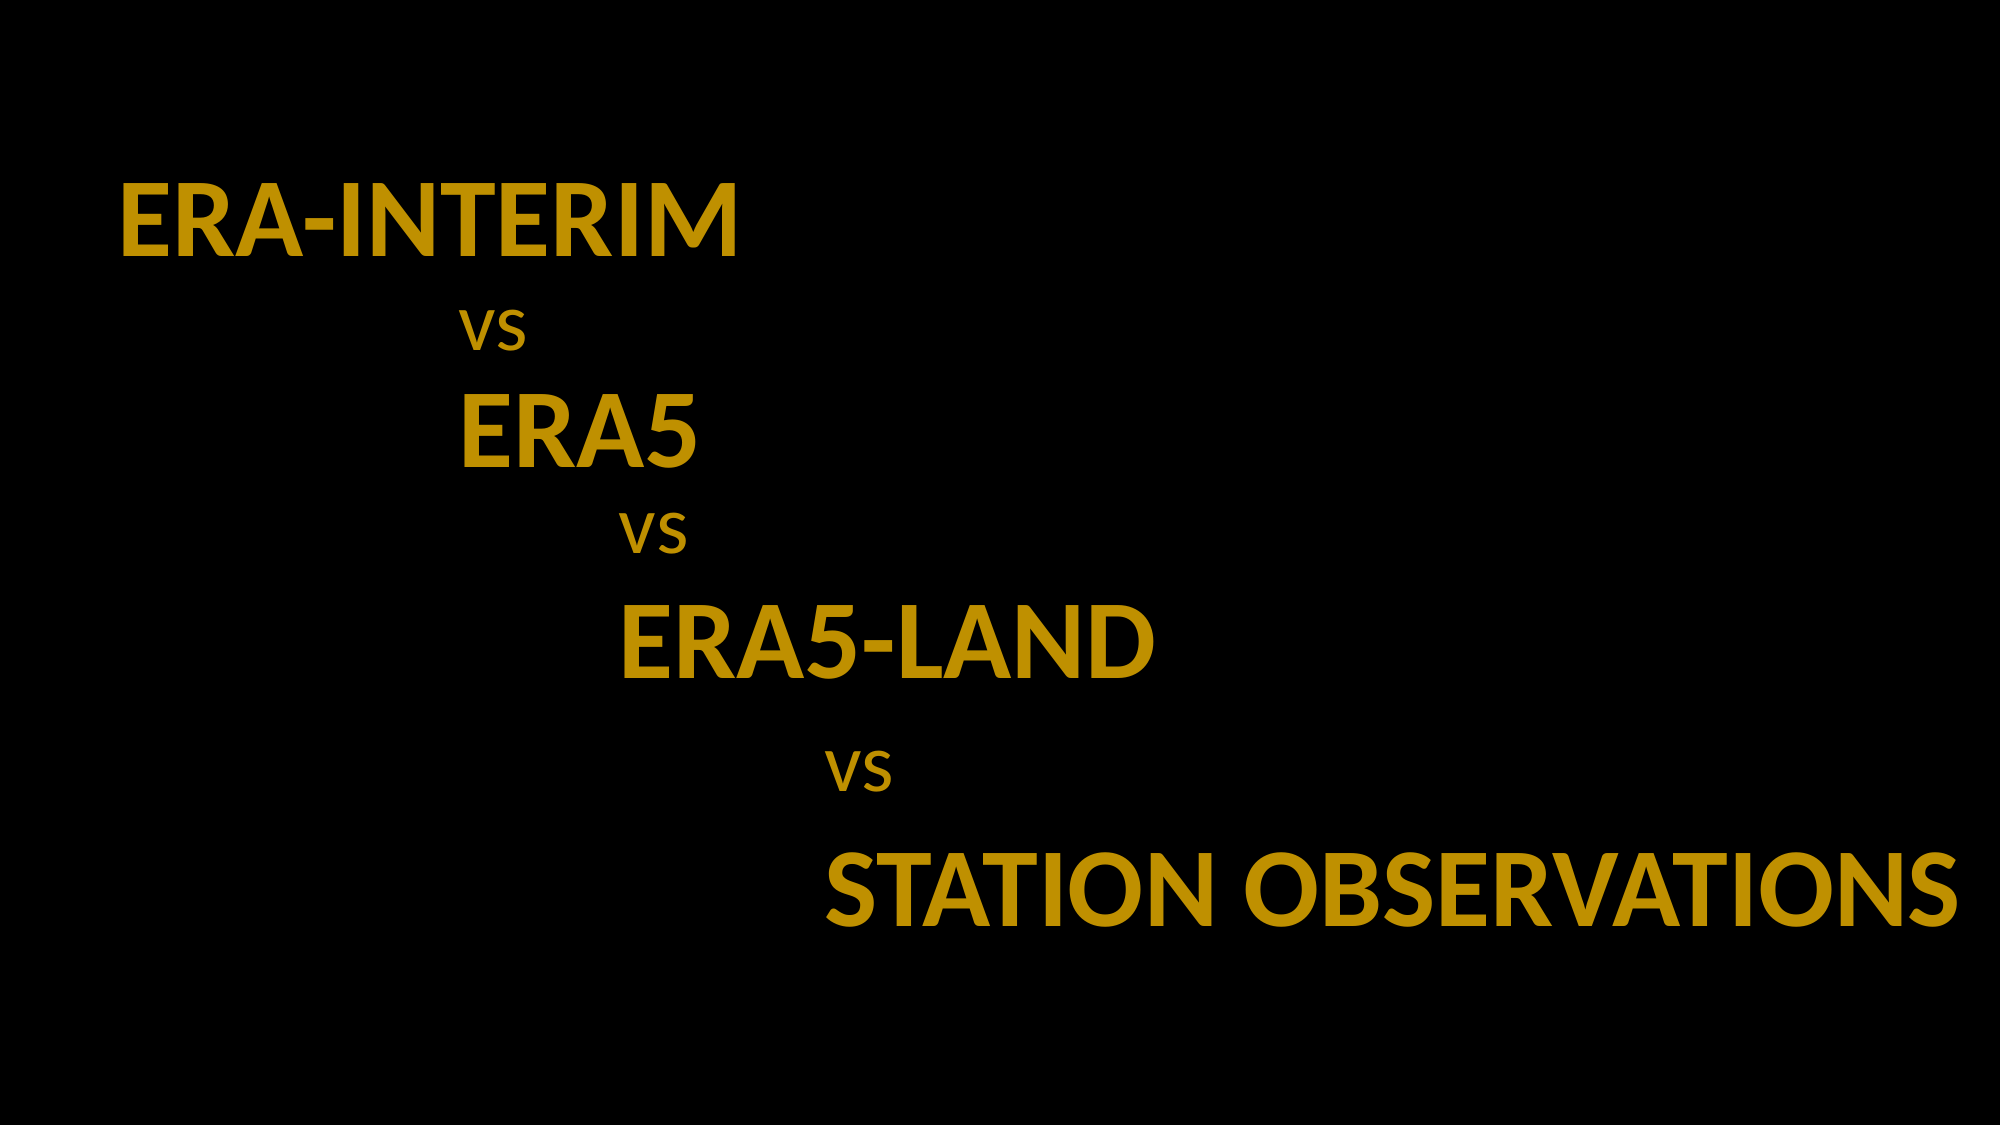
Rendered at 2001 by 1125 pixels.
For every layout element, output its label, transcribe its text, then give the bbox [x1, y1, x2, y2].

text_box vs [809, 700, 915, 816]
text_box vs [604, 462, 710, 578]
text_box ERA-INTERIM [102, 136, 821, 287]
text_box ERA5 [444, 347, 756, 498]
text_box STATION OBSERVATIONS [809, 806, 1984, 957]
text_box vs [444, 259, 550, 375]
text_box ERA5-LAND [604, 558, 1178, 709]
